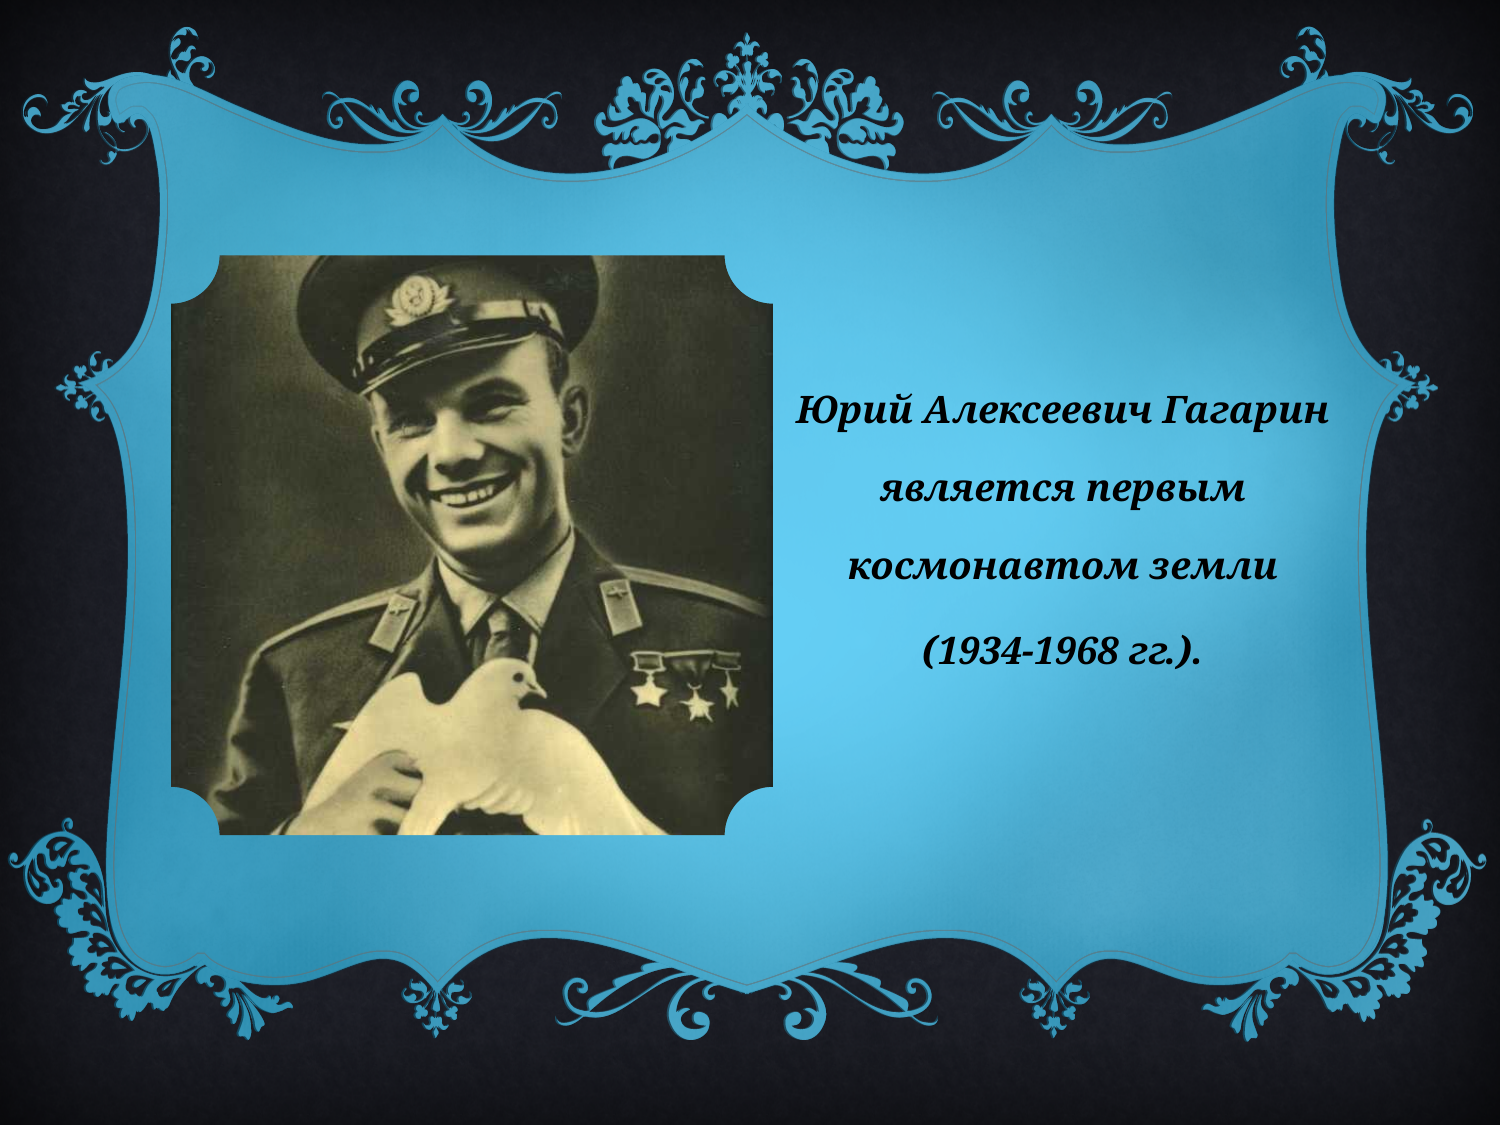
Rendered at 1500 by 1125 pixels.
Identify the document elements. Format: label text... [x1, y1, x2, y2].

list Юрий Алексеевич Гагарин является первым космонавтом земли (1934-1968 гг.). [774, 349, 1353, 728]
picture [0, 0, 1500, 1125]
